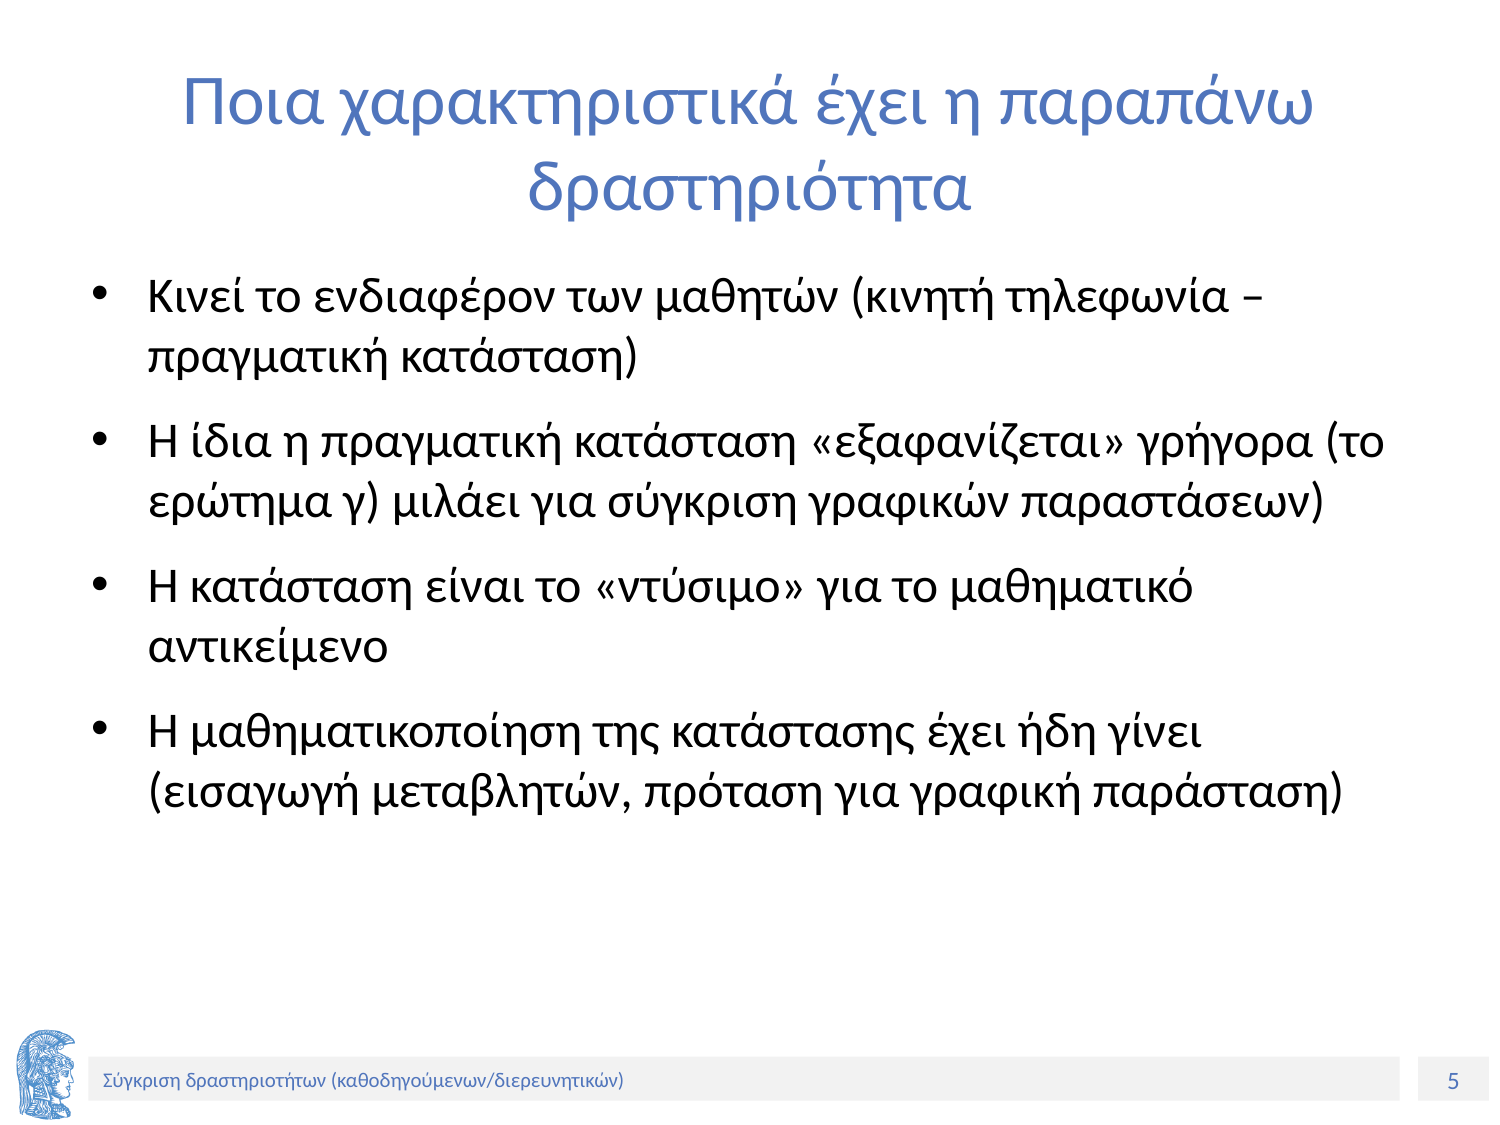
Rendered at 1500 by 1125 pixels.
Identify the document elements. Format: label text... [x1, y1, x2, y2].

list Κινεί το ενδιαφέρον των μαθητών (κινητή τηλεφωνία – πραγματική κατάσταση) Η ίδια η πραγματική κατάσταση «εξαφανίζεται» γρήγορα (το ερώτημα γ) μιλάει για σύγκριση γραφικών παραστάσεων) Η κατάσταση είναι το «ντύσιμο» για το μαθηματικό αντικείμενο Η μαθηματικοποίηση της κατάστασης έχει ήδη γίνει (εισαγωγή μεταβλητών, πρόταση για γραφική παράσταση) [76, 255, 1427, 998]
picture [9, 1026, 81, 1120]
title Ποια χαρακτηριστικά έχει η παραπάνω δραστηριότητα [75, 45, 1425, 233]
